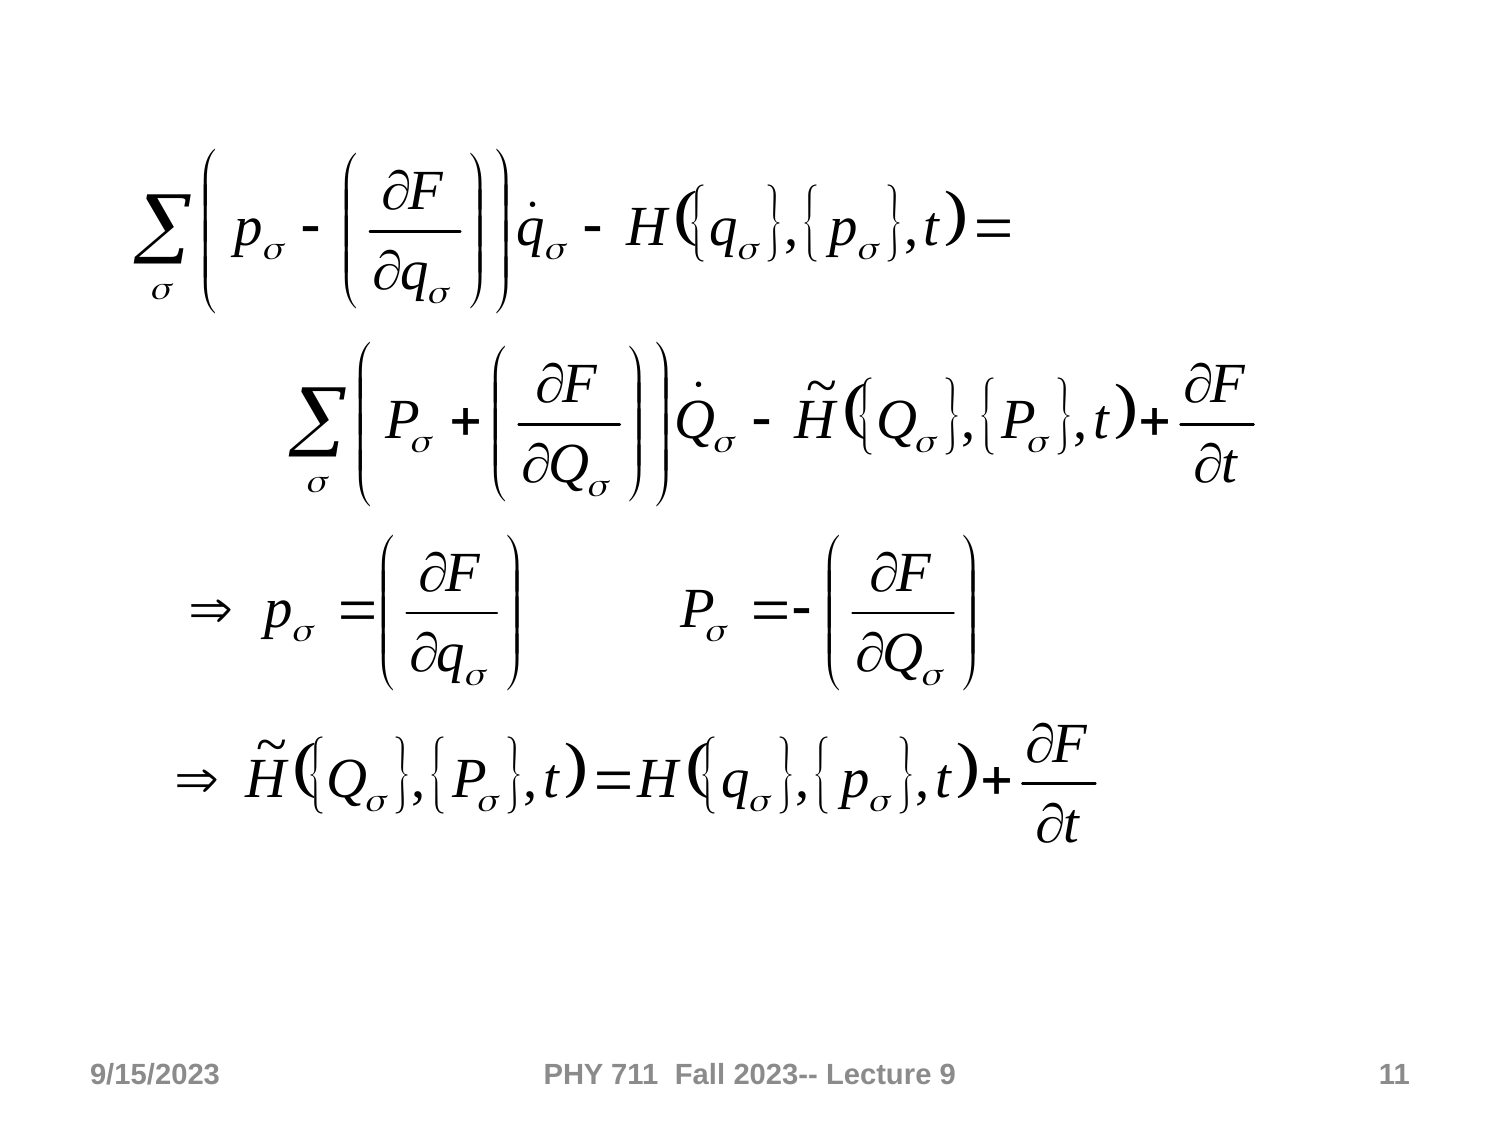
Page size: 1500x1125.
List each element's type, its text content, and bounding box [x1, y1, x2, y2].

footer PHY 711 Fall 2023-- Lecture 9 [512, 1042, 988, 1103]
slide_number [75, 1042, 425, 1103]
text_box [124, 137, 1267, 855]
slide_number 11 [1074, 1042, 1425, 1103]
